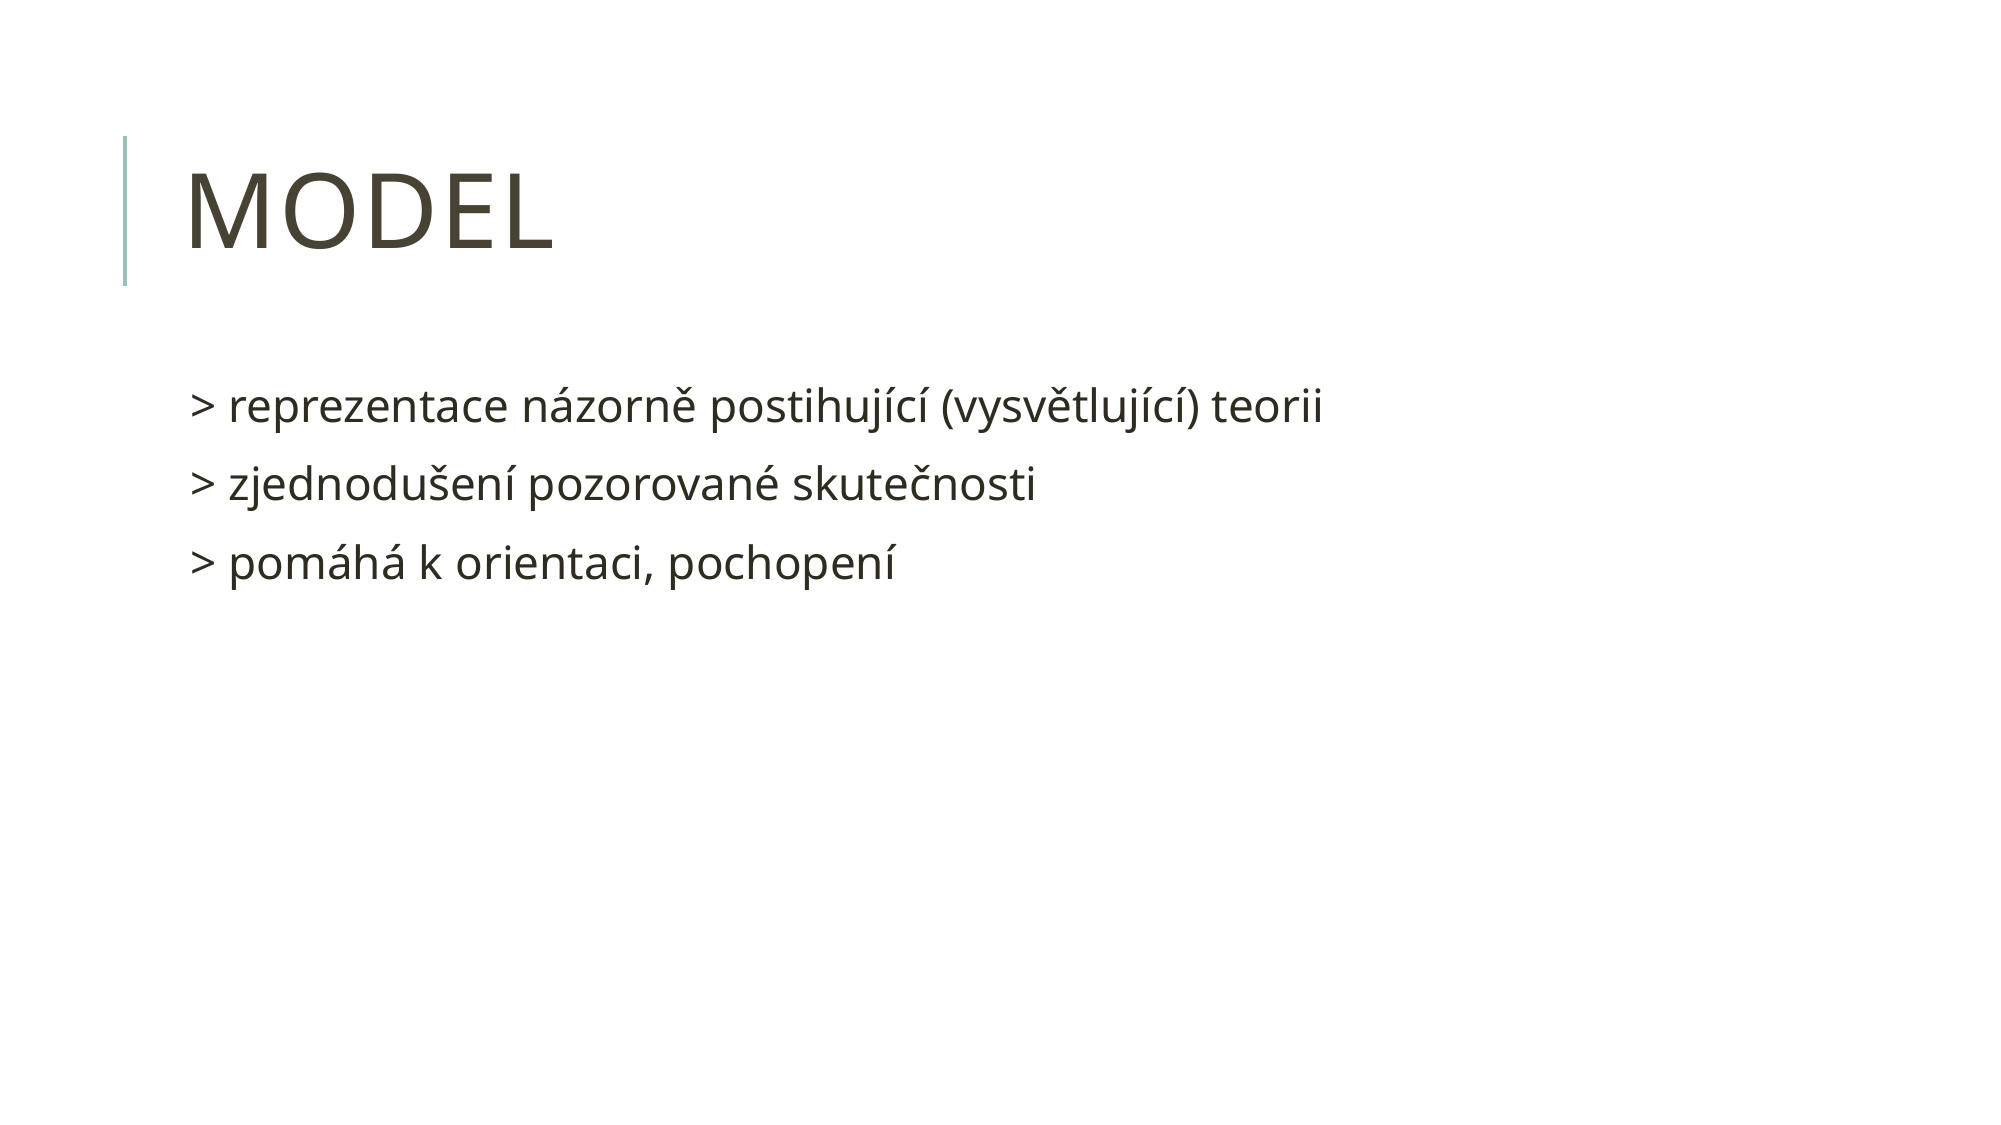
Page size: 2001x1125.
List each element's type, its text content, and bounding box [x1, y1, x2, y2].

title MODEL [168, 96, 1763, 342]
list > reprezentace názorně postihující (vysvětlující) teorii > zjednodušení pozorované skutečnosti > pomáhá k orientaci, pochopení [168, 375, 1763, 1035]
